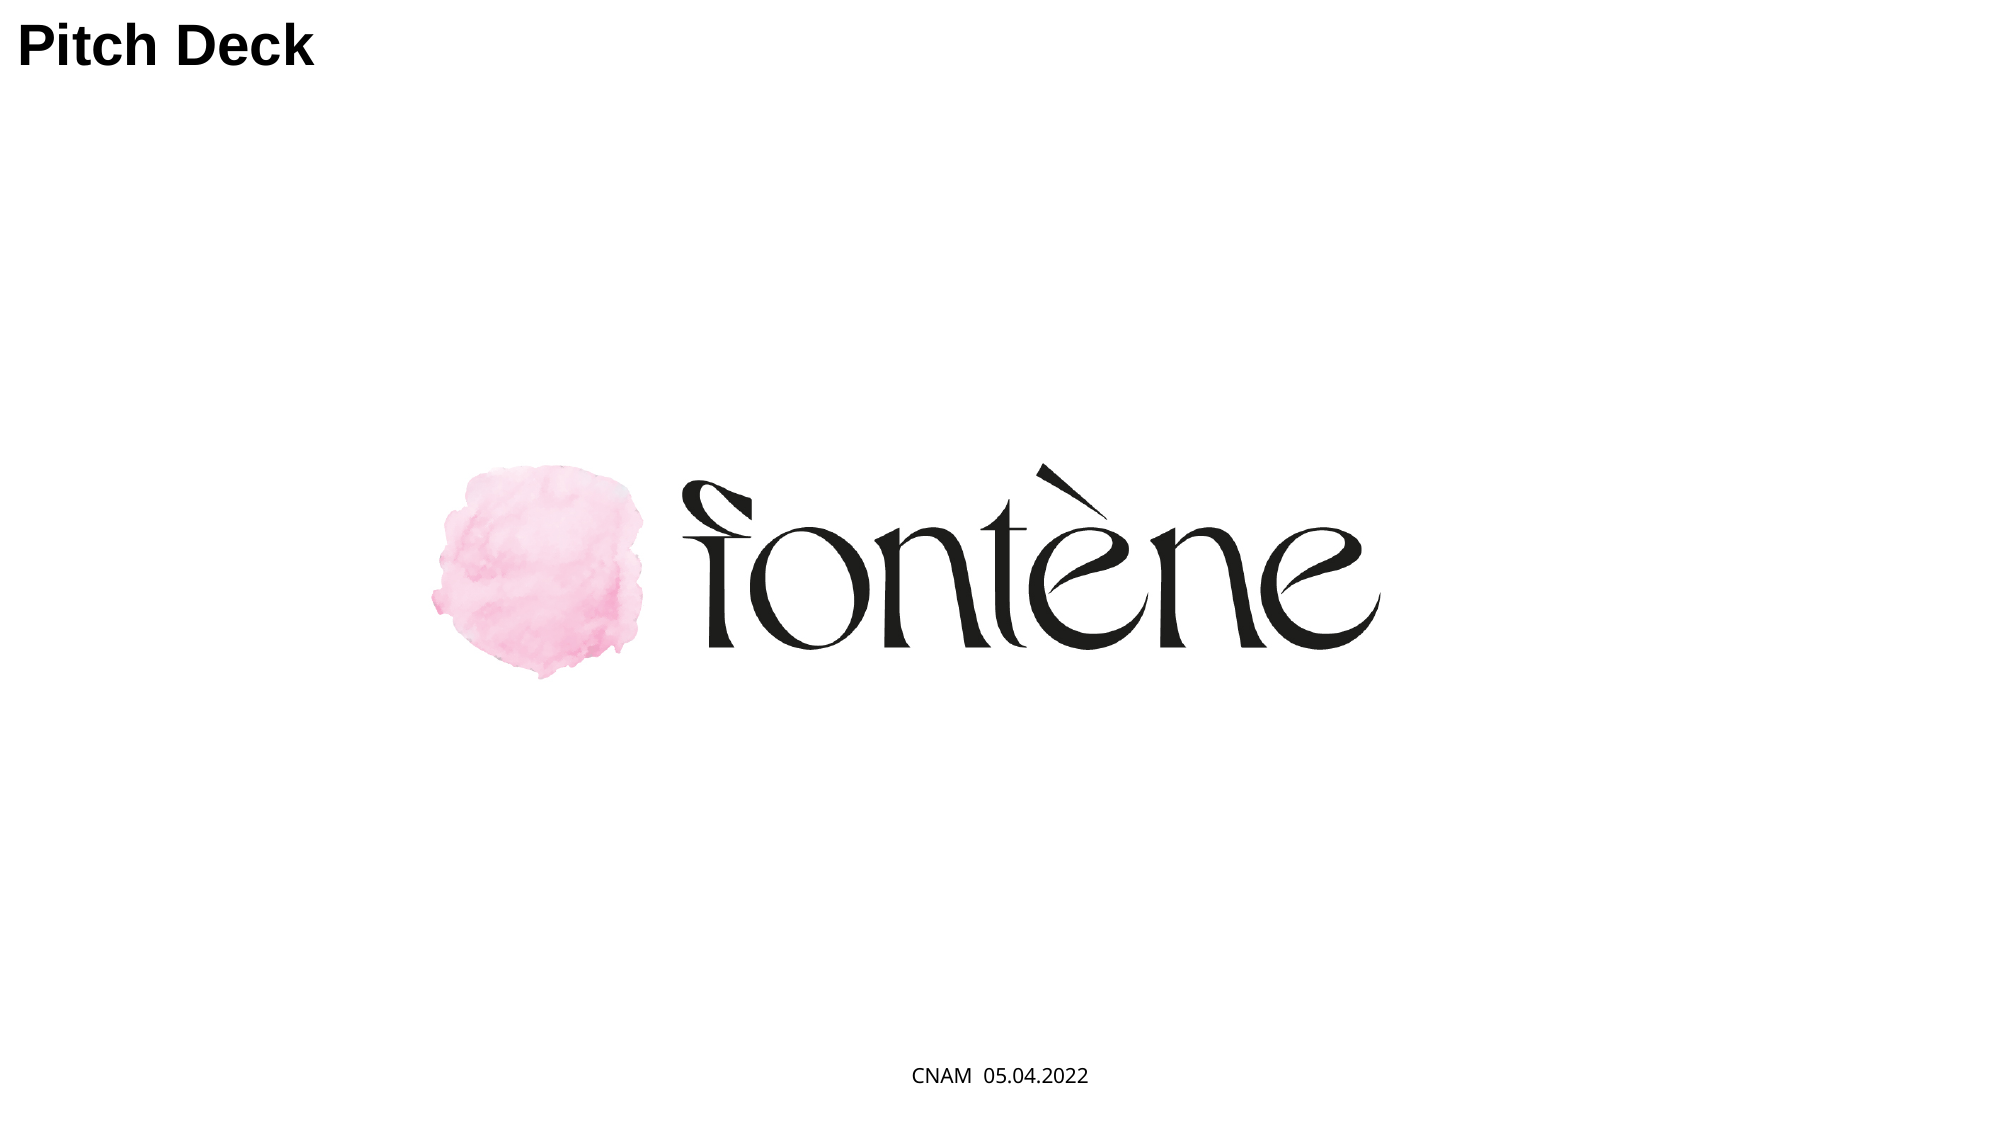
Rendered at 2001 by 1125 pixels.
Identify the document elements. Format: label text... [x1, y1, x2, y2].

picture [387, 420, 1439, 705]
text_box Pitch Deck [2, 0, 331, 85]
text_box CNAM 05.04.2022 [896, 1054, 1104, 1095]
